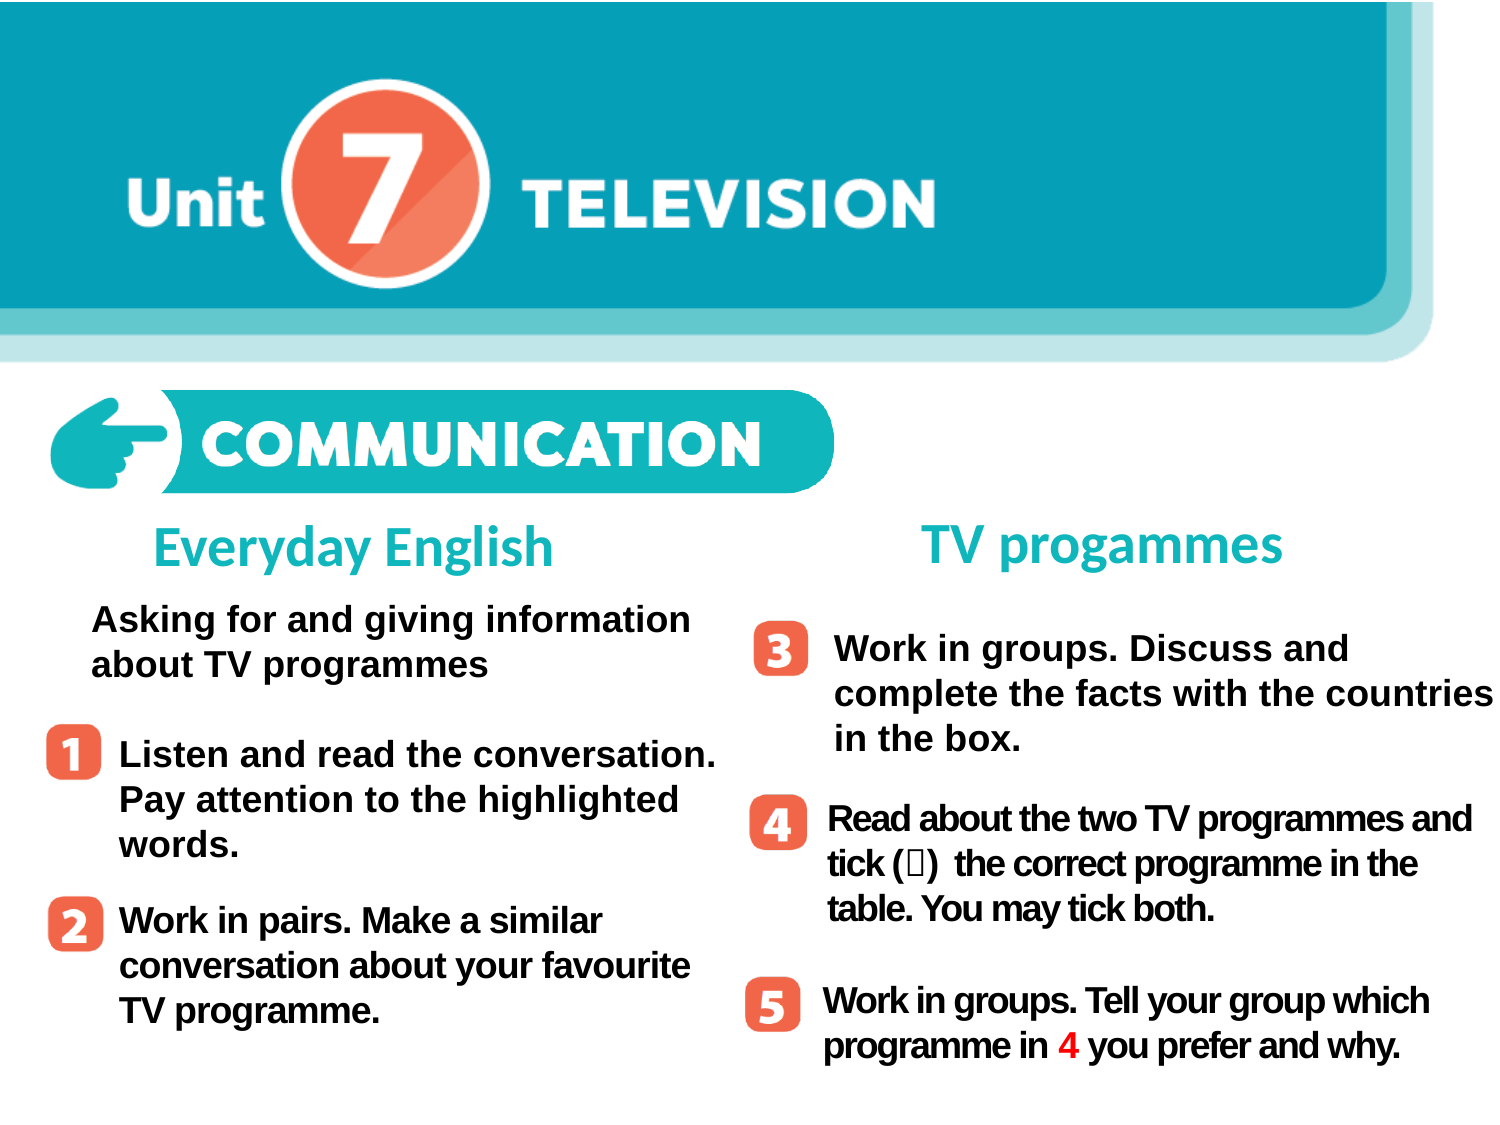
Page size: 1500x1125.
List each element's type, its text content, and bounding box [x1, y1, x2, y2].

picture [0, 2, 1453, 509]
text_box Asking for and giving information about TV programmes [76, 587, 735, 693]
text_box Work in pairs. Make a similar conversation about your favourite TV programme. [104, 889, 720, 1039]
text_box Work in groups. Discuss and complete the facts with the countries in the box. [819, 616, 1500, 767]
picture [41, 890, 109, 958]
text_box Work in groups. Tell your group which programme in 4 you prefer and why. [807, 969, 1500, 1074]
text_box TV progammes [687, 497, 1500, 583]
picture [741, 974, 805, 1034]
picture [746, 790, 812, 855]
picture [749, 616, 812, 682]
picture [42, 718, 105, 787]
text_box Read about the two TV programmes and tick () the correct programme in the table. You may tick both. [812, 786, 1500, 936]
text_box Everyday English [139, 506, 581, 586]
text_box Listen and read the conversation. Pay attention to the highlighted words. [104, 722, 774, 873]
